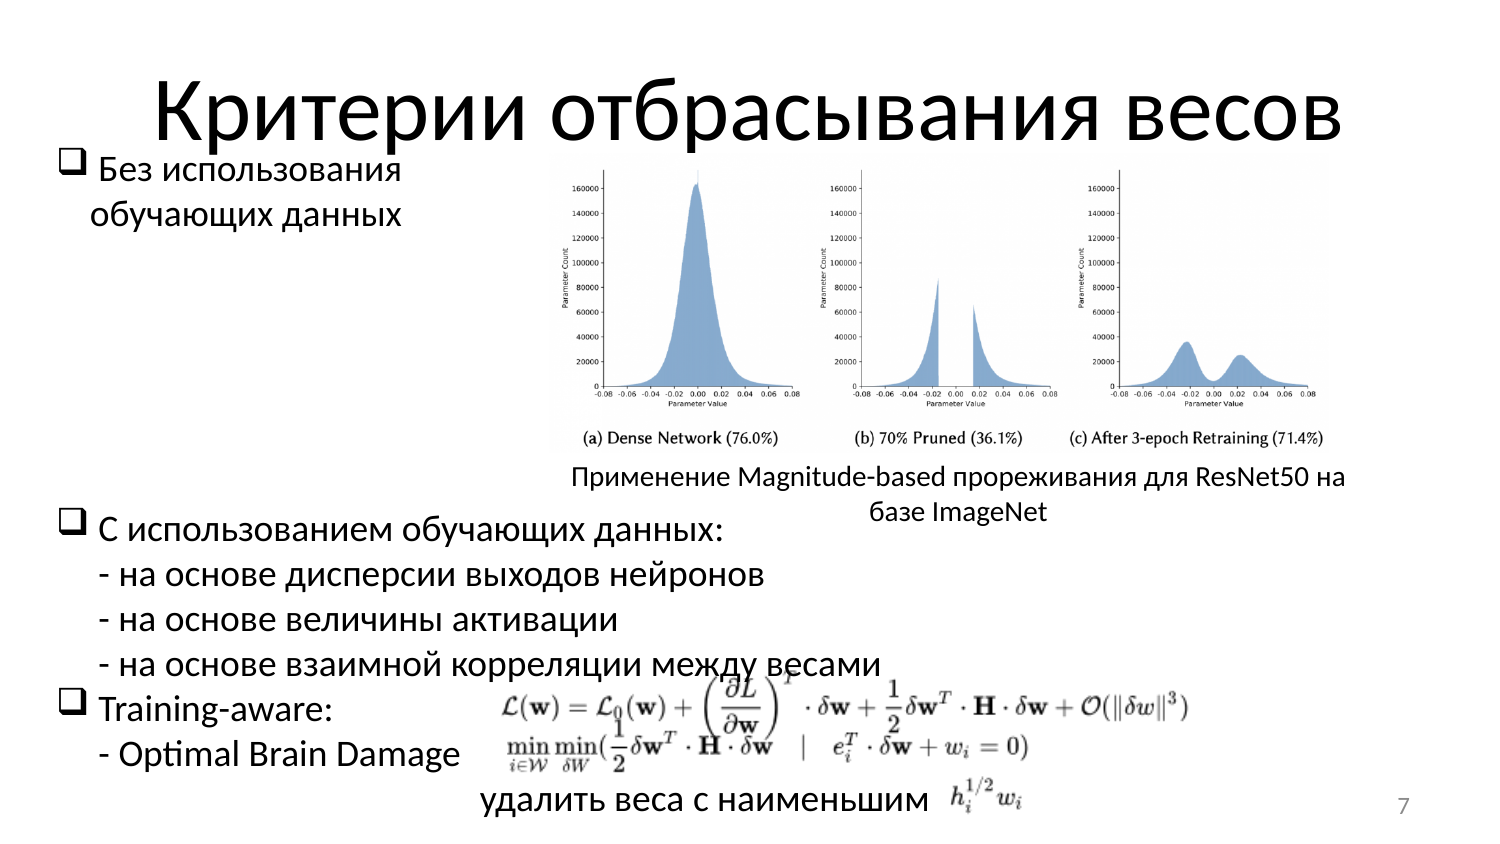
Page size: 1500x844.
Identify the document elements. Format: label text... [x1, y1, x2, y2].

picture [548, 152, 1330, 453]
text_box Без использования обучающих данных С использованием обучающих данных: - на основе дисперсии выходов нейронов - на основе величины активации - на основе взаимной корреляции между весами Training-aware: - Optimal Brain Damage удалить веса с наименьшим [41, 136, 1447, 827]
slide_number 7 [1074, 782, 1425, 827]
title Критерии отбрасывания весов [75, 33, 1425, 136]
picture [501, 669, 1190, 816]
text_box Применение Magnitude-based прореживания для ResNet50 на базе ImageNet [552, 449, 1365, 535]
